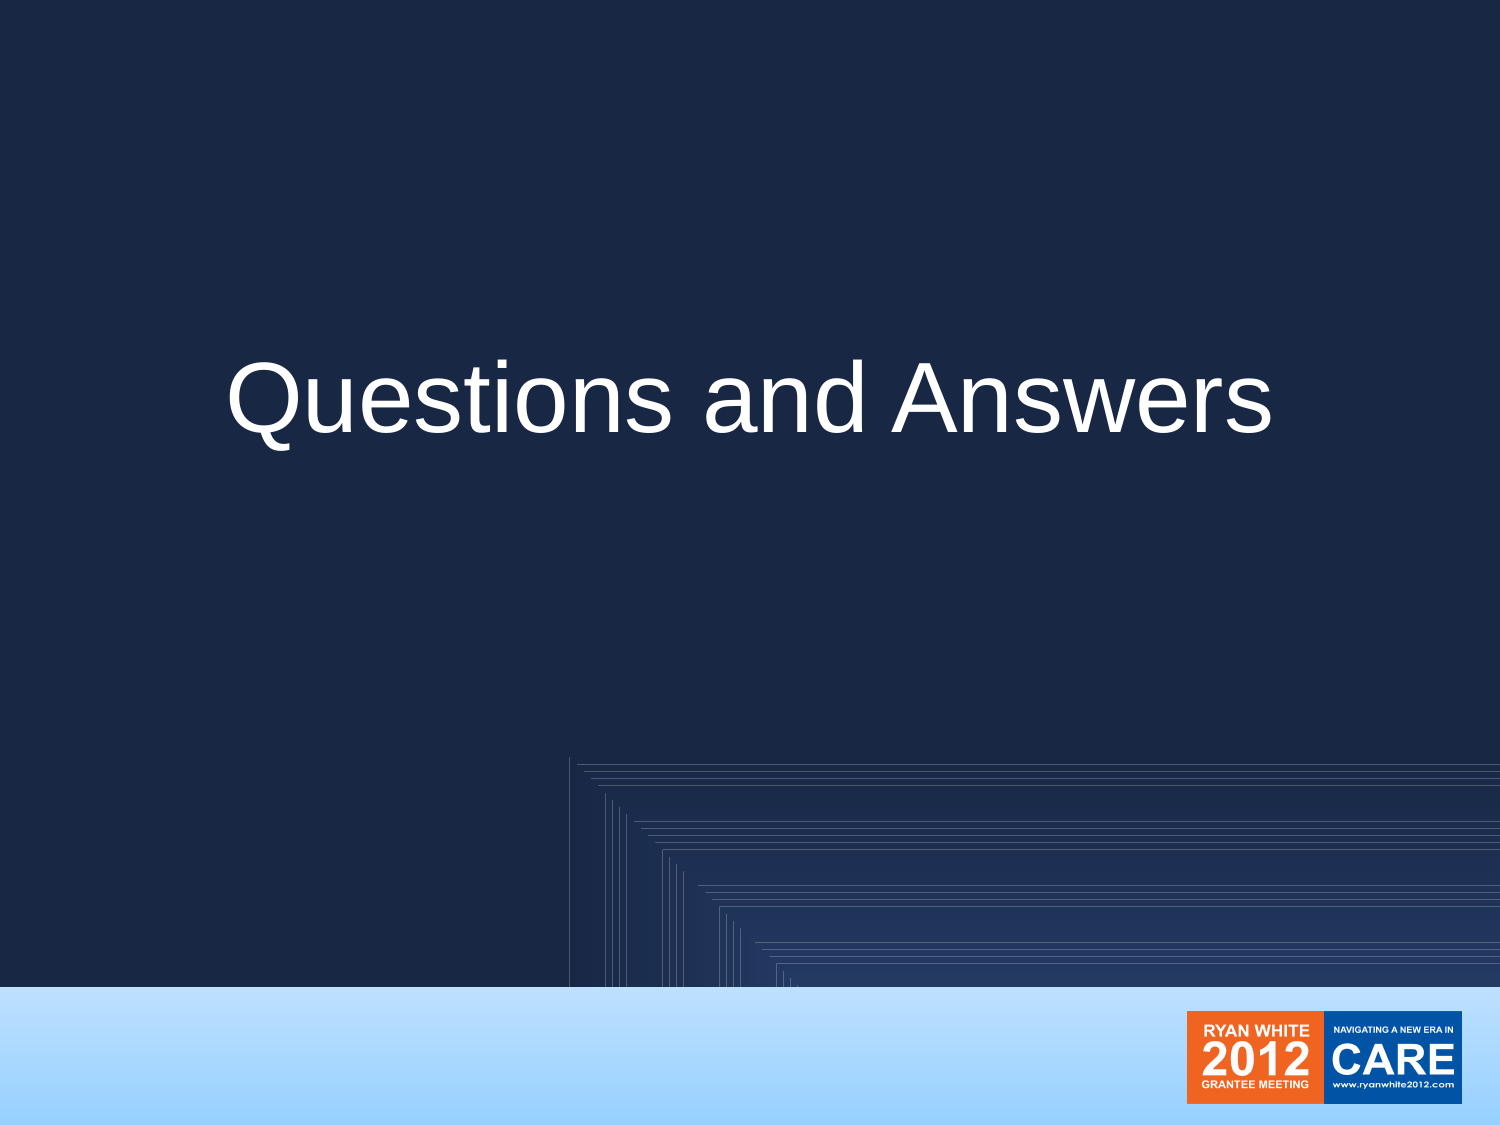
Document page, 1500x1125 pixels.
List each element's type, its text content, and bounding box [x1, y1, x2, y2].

picture [1187, 1011, 1462, 1104]
list Questions and Answers [112, 324, 1388, 1000]
